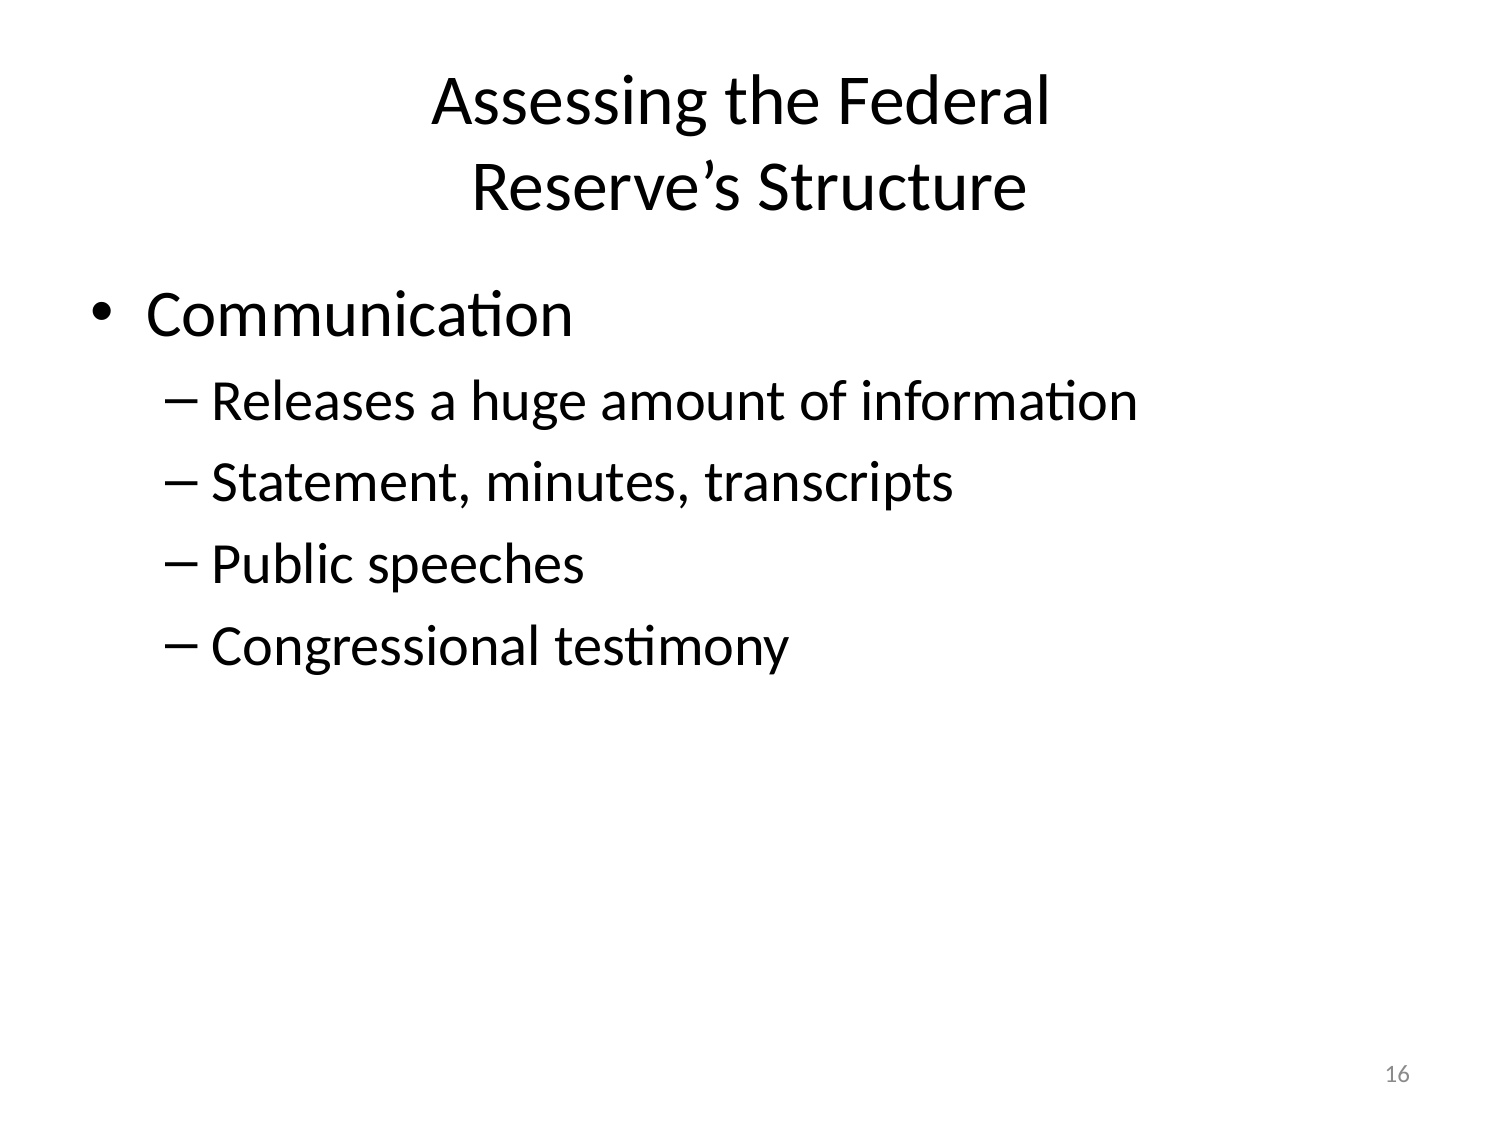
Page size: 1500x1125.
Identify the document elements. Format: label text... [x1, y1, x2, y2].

list Communication Releases a huge amount of information Statement, minutes, transcripts Public speeches Congressional testimony [75, 262, 1425, 1005]
slide_number 16 [1074, 1042, 1425, 1103]
title Assessing the Federal Reserve’s Structure [75, 45, 1425, 233]
